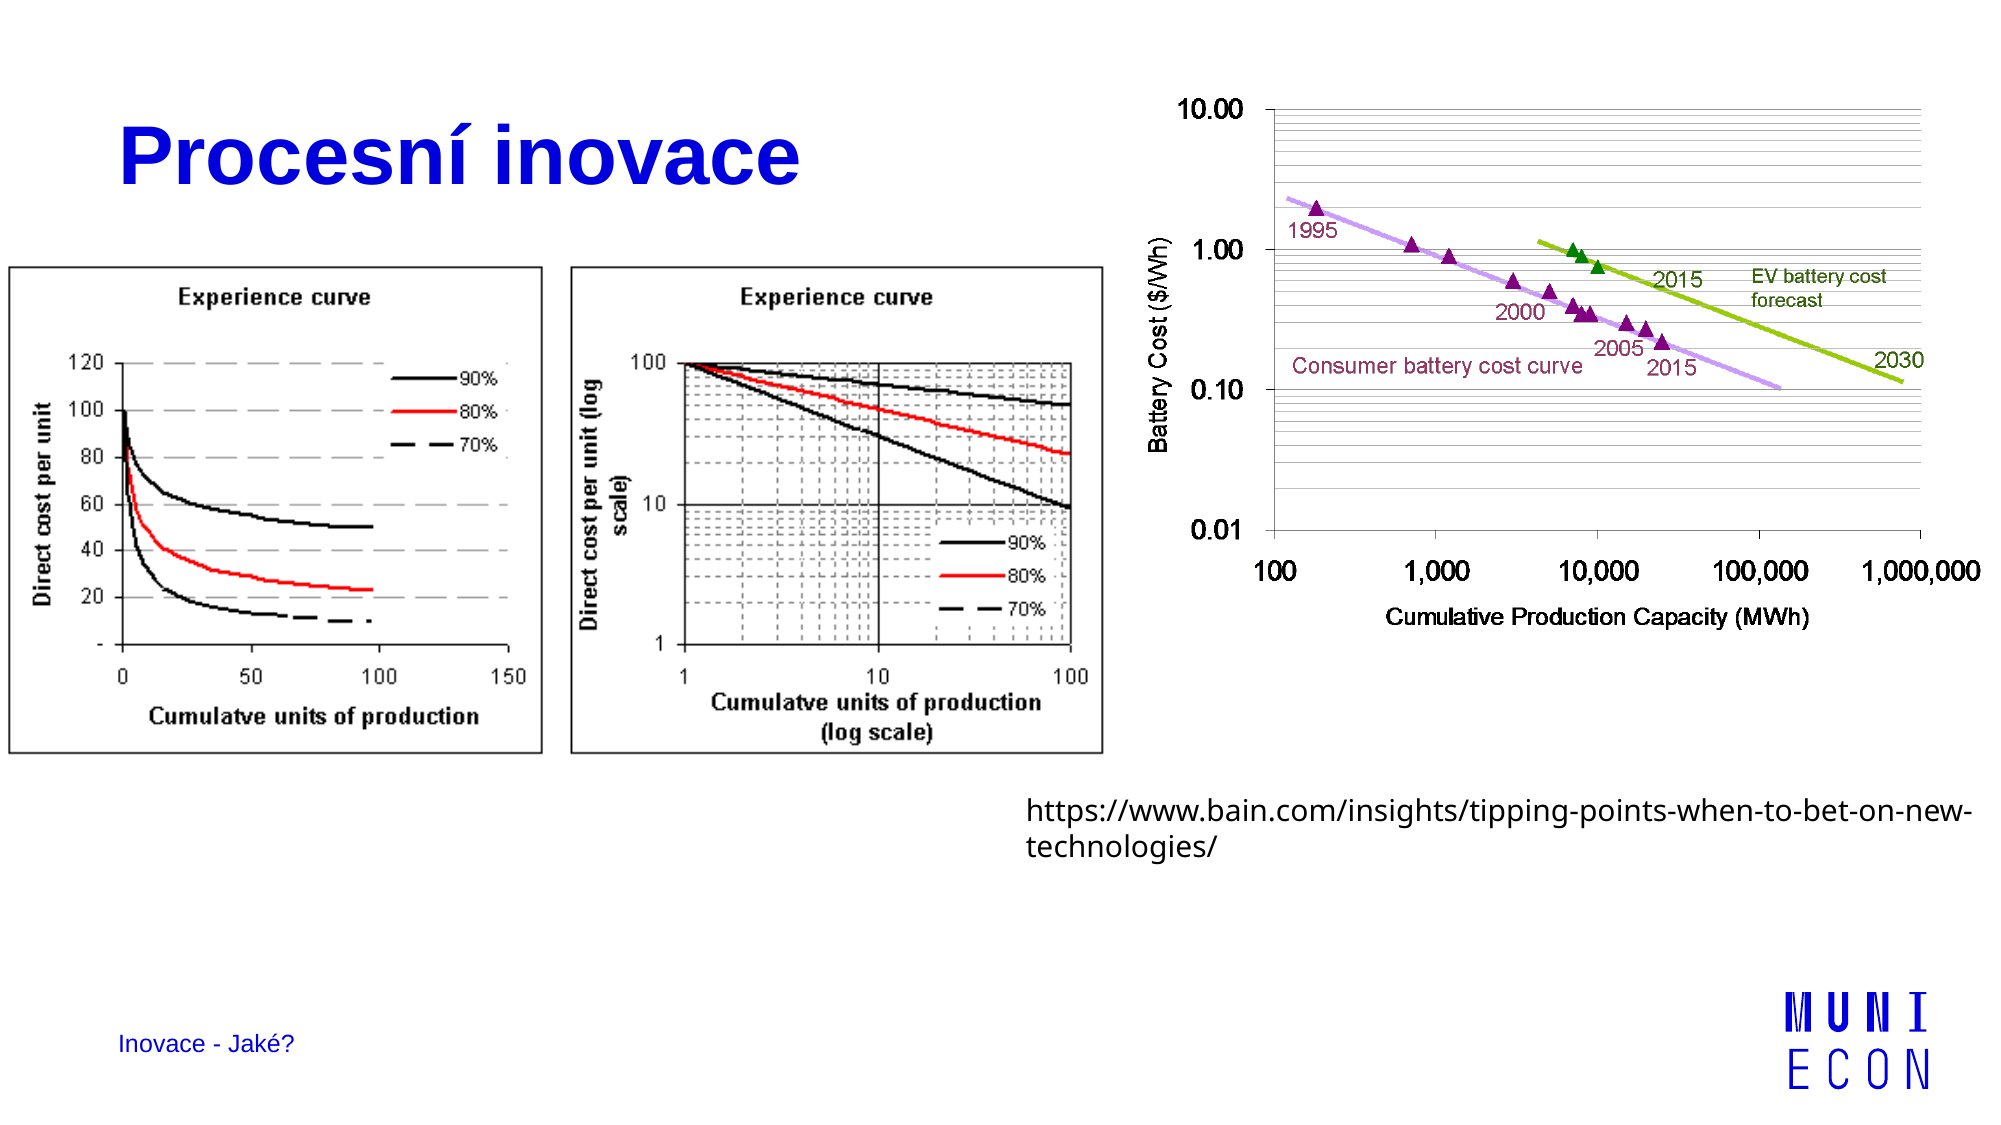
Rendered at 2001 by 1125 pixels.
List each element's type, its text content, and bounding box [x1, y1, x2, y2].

text_box https://www.bain.com/insights/tipping-points-when-to-bet-on-new-technologies/ [1011, 784, 2000, 871]
footer Inovace - Jaké? [118, 1021, 1418, 1063]
title Procesní inovace [118, 118, 1101, 193]
picture [0, 69, 2000, 763]
